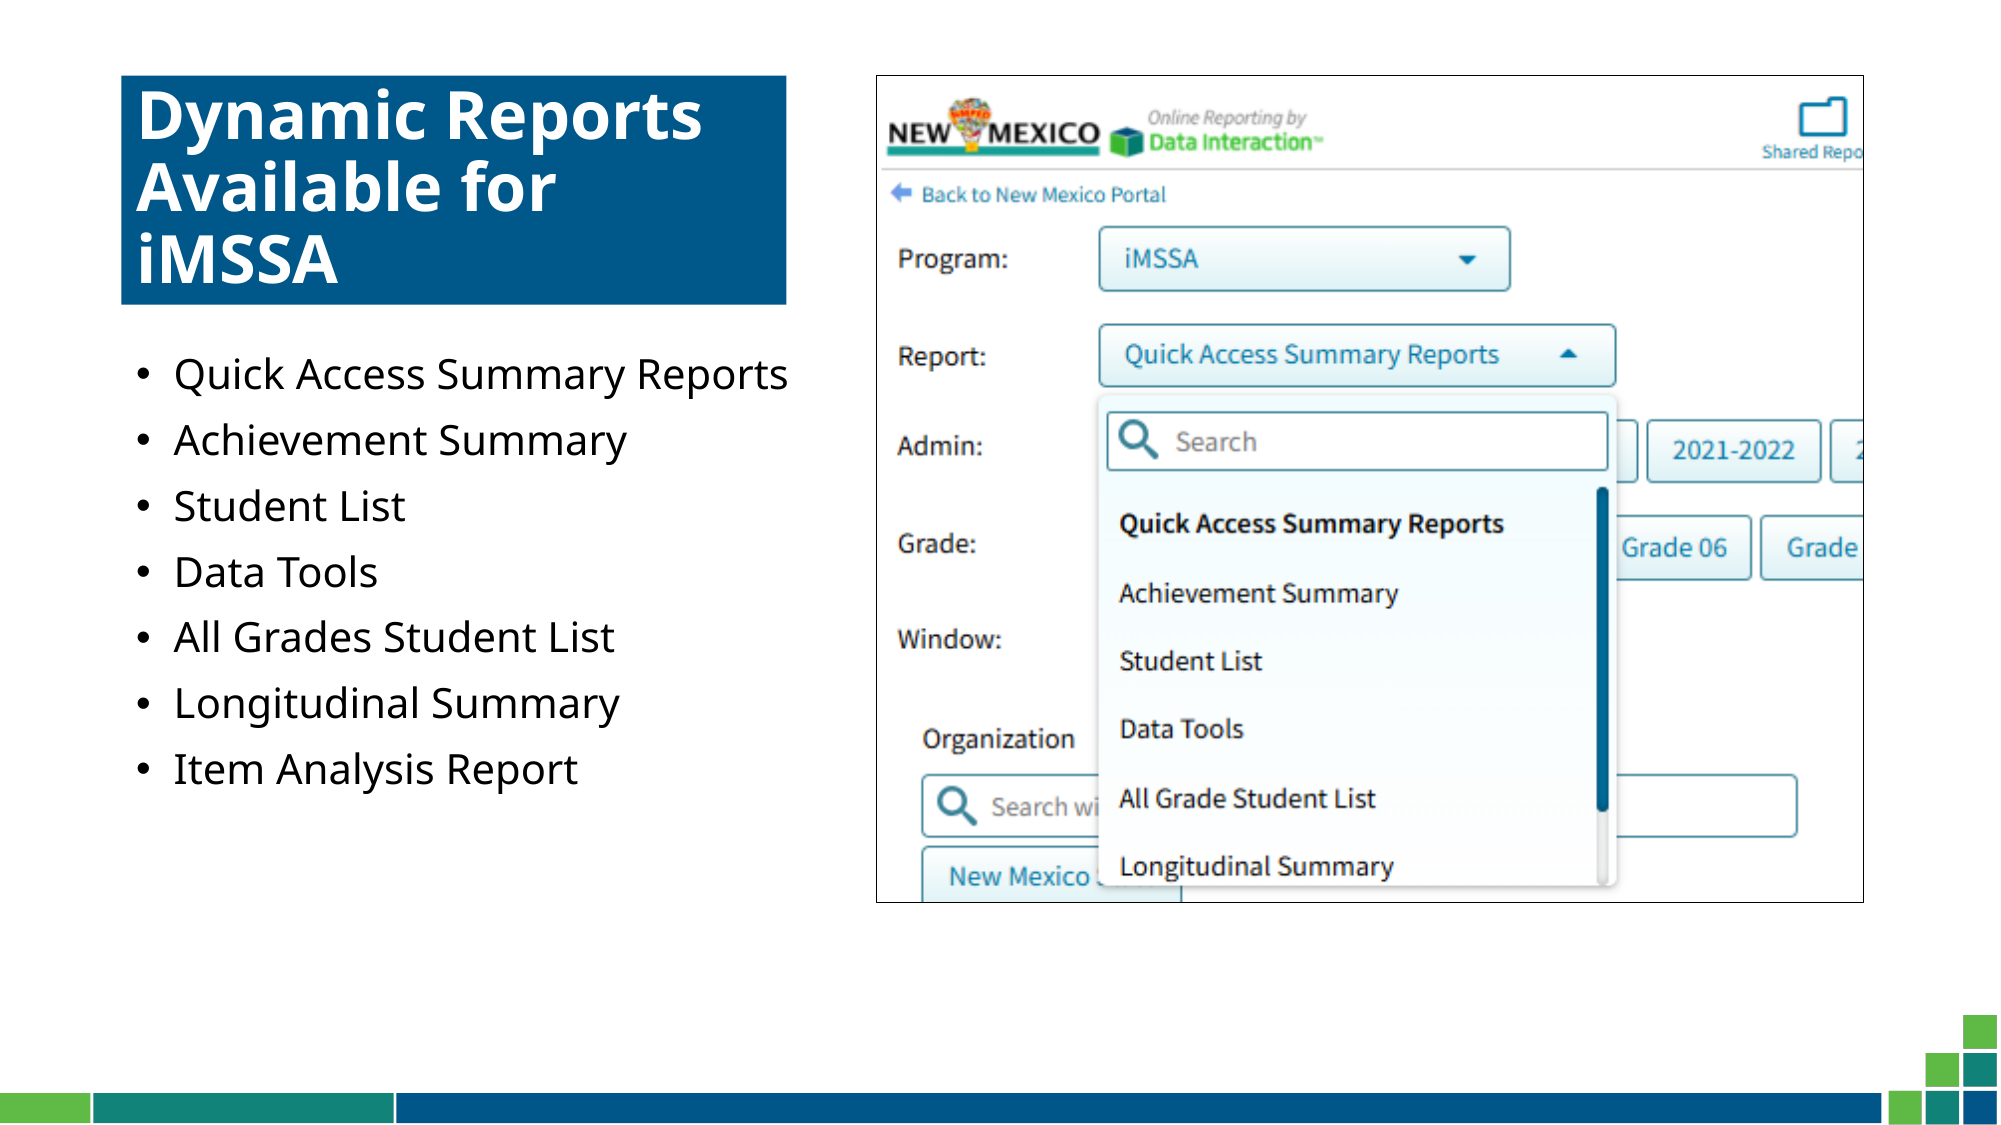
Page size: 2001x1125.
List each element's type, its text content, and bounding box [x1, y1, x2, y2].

list Quick Access Summary Reports Achievement Summary Student List Data Tools All Grades Student List Longitudinal Summary Item Analysis Report [121, 346, 905, 1125]
title Dynamic Reports Available for iMSSA [121, 75, 787, 305]
picture [1888, 1015, 2001, 1125]
picture [876, 75, 1863, 902]
